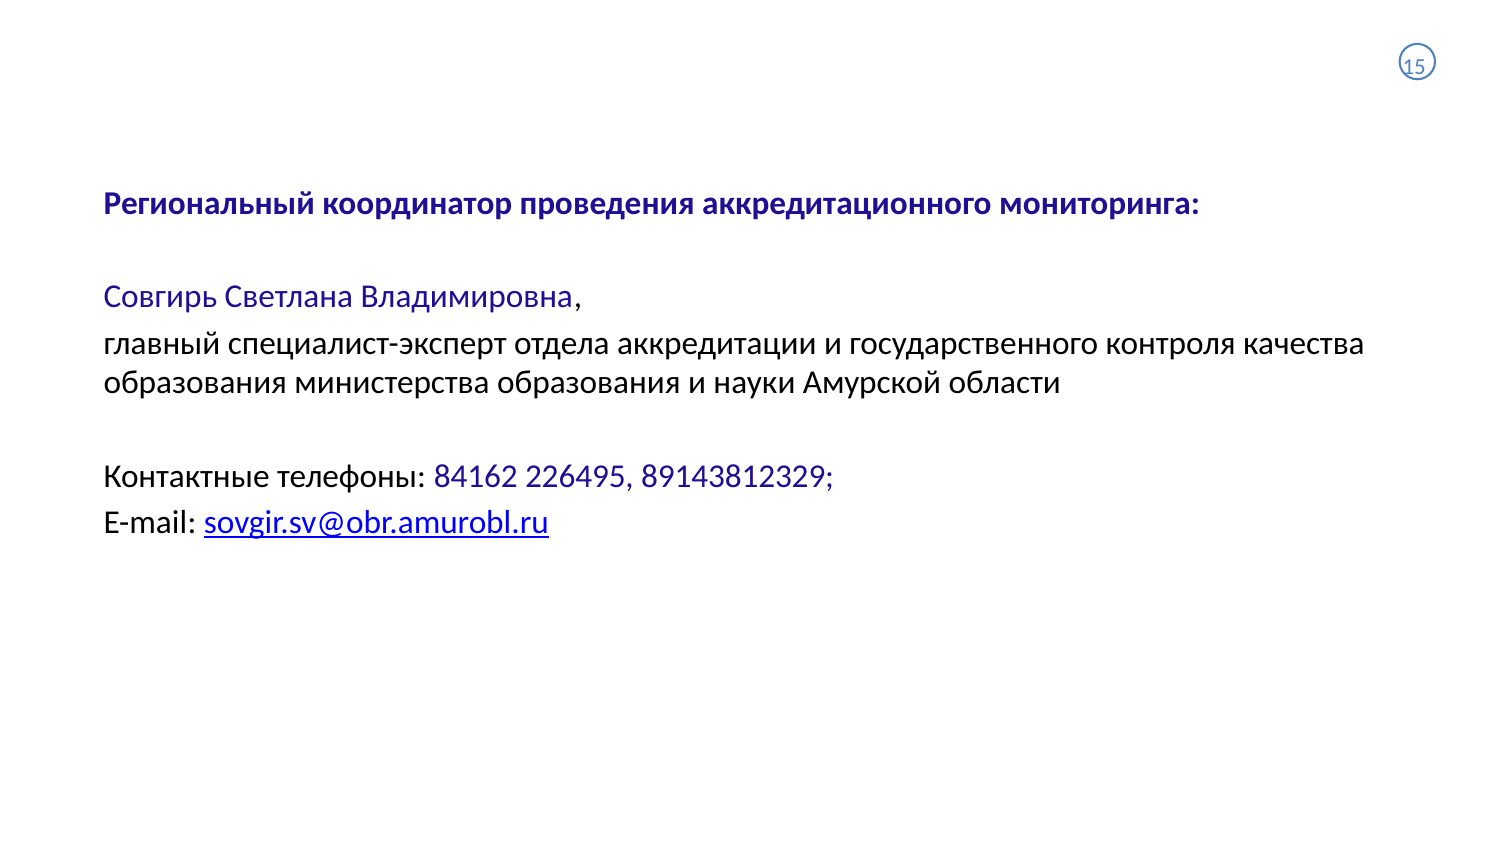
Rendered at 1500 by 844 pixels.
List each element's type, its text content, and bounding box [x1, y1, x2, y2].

text_box 15 [1387, 43, 1447, 87]
list Региональный координатор проведения аккредитационного мониторинга: Совгирь Светлана Владимировна, главный специалист-эксперт отдела аккредитации и государственного контроля качества образования министерства образования и науки Амурской области Контактные телефоны: 84162 226495, 89143812329; E-mail: sovgir.sv@obr.amurobl.ru [88, 173, 1439, 695]
